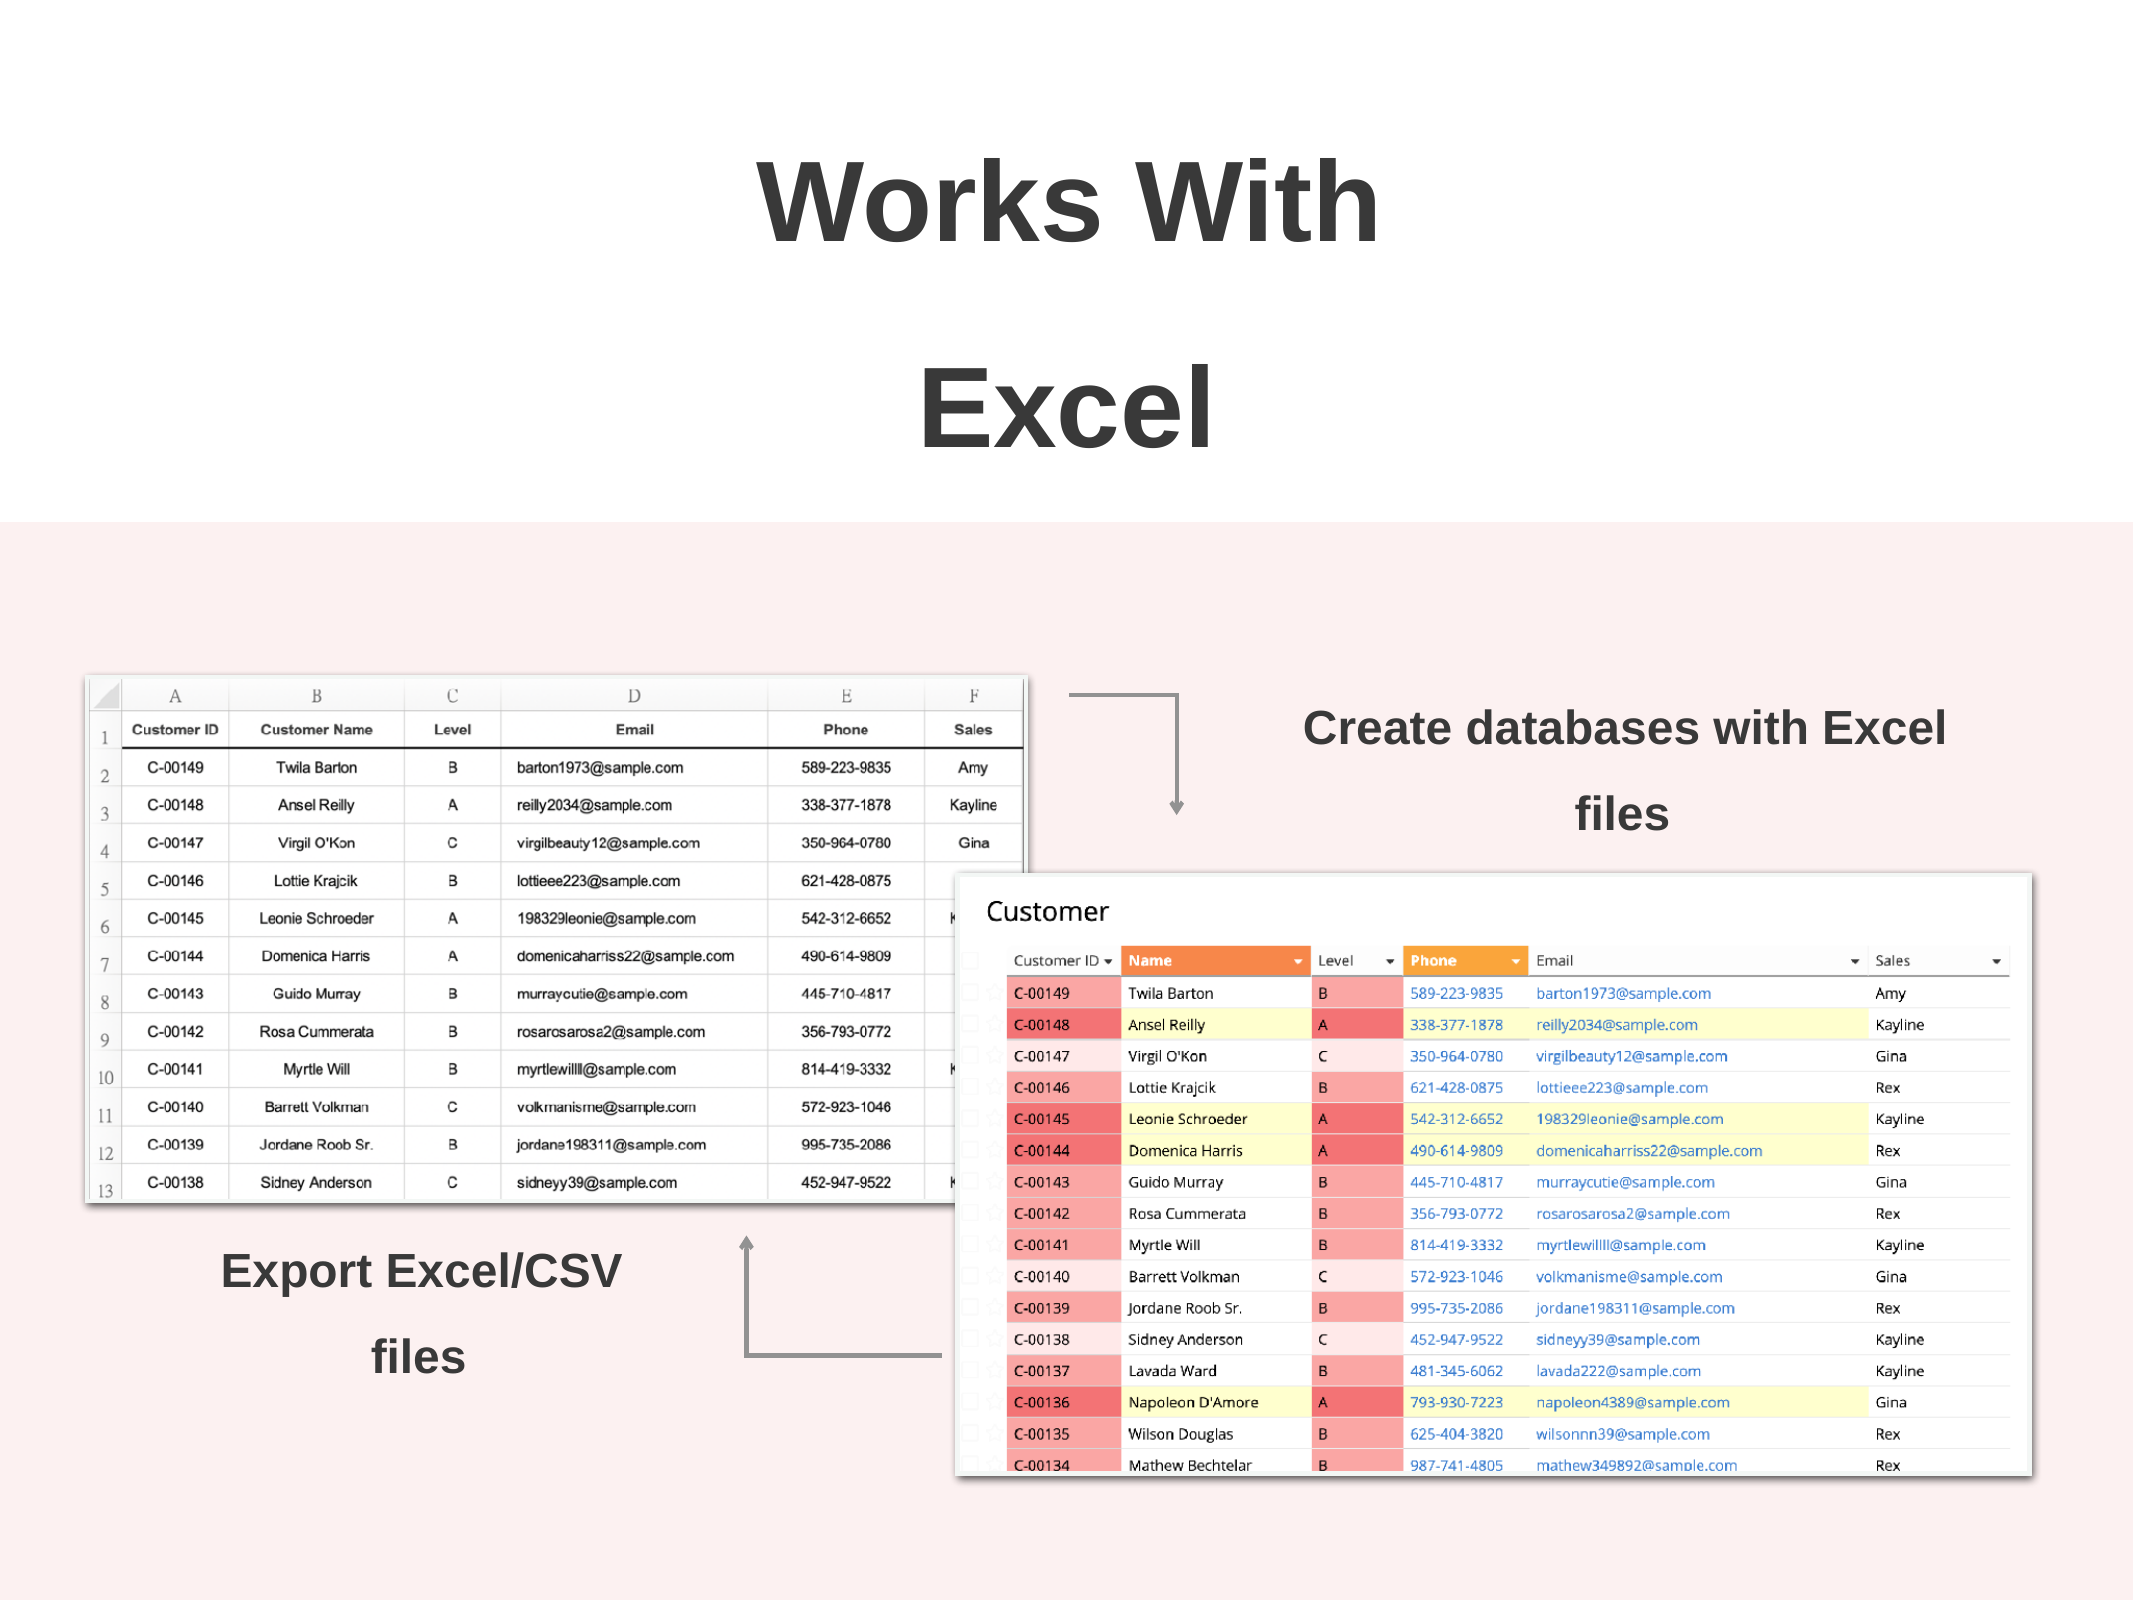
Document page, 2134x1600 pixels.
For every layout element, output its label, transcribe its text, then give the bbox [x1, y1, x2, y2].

text_box Export Excel/CSV files [154, 1245, 684, 1348]
picture [88, 678, 2029, 1472]
text_box [739, 1235, 942, 1356]
text_box [1069, 695, 1184, 816]
text_box Works With Excel [579, 152, 1554, 376]
text_box Create databases with Excel files [1236, 702, 2009, 806]
